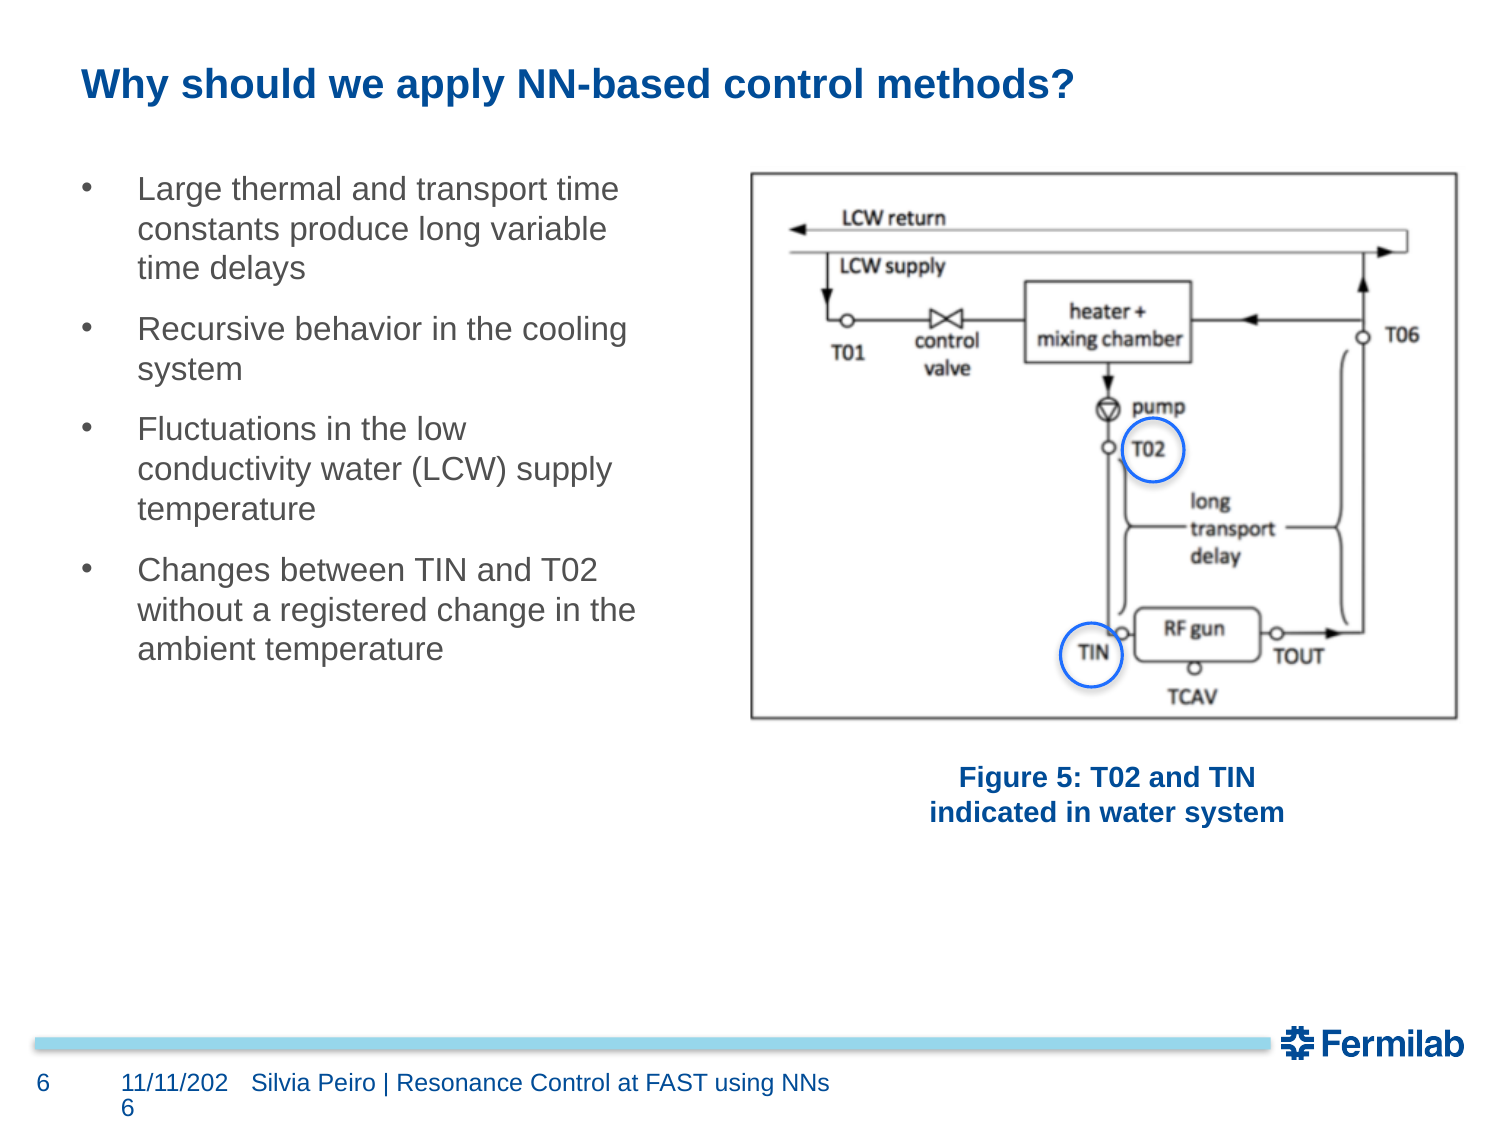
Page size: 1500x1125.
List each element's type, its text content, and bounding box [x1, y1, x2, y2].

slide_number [120, 1066, 232, 1107]
footer Silvia Peiro | Resonance Control at FAST using NNs [251, 1066, 1279, 1108]
picture [749, 166, 1466, 724]
title Why should we apply NN-based control methods? [81, 36, 1500, 107]
list Figure 5: T02 and TIN indicated in water system [927, 758, 1288, 865]
list Large thermal and transport time constants produce long variable time delays Recursive behavior in the cooling system Fluctuations in the low conductivity water (LCW) supply temperature Changes between TIN and T02 without a registered change in the ambient temperature [81, 166, 645, 865]
picture [1281, 1026, 1464, 1060]
slide_number 6 [36, 1066, 105, 1106]
